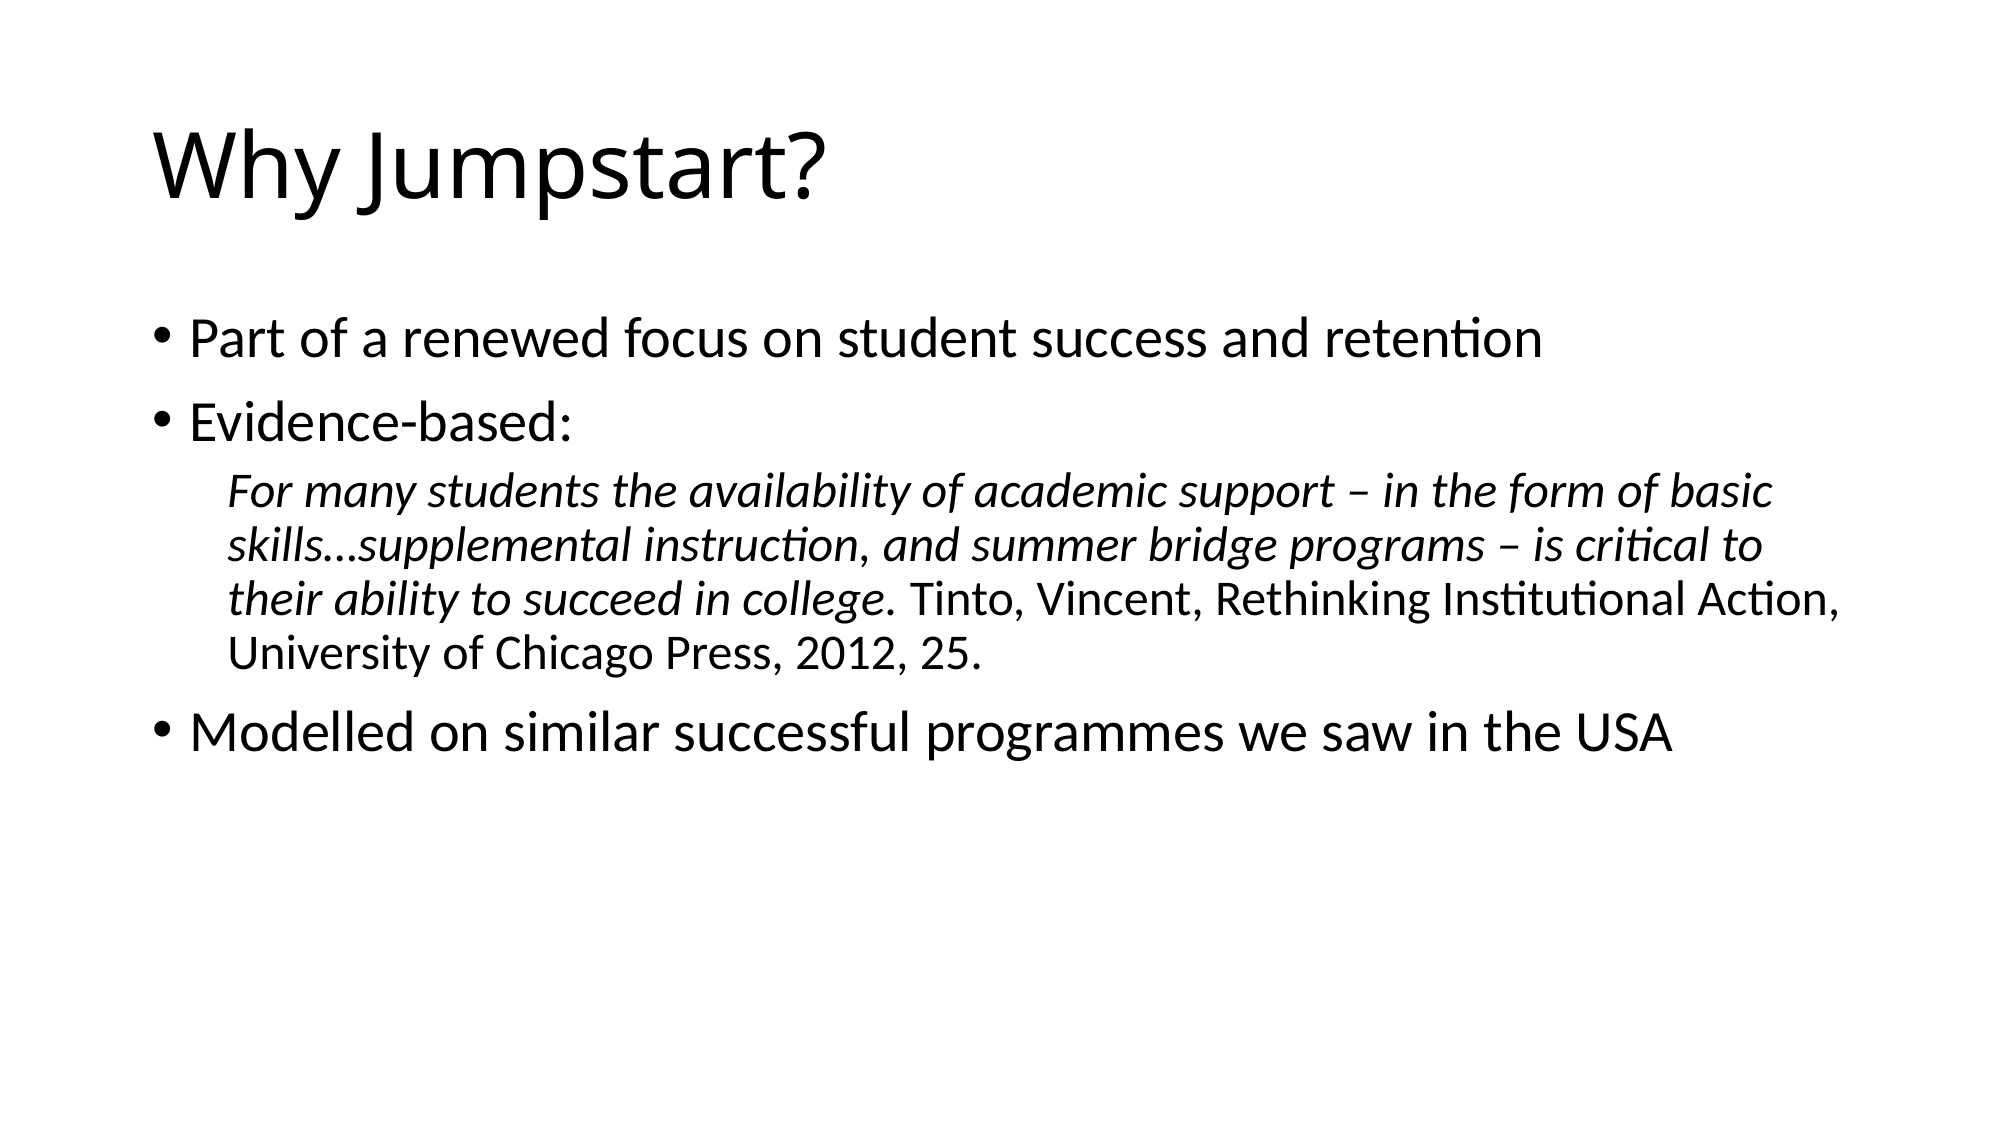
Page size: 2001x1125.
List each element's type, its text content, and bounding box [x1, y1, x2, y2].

title Why Jumpstart? [137, 59, 1863, 278]
list Part of a renewed focus on student success and retention Evidence-based: For many students the availability of academic support – in the form of basic skills…supplemental instruction, and summer bridge programs – is critical to their ability to succeed in college. Tinto, Vincent, Rethinking Institutional Action, University of Chicago Press, 2012, 25. Modelled on similar successful programmes we saw in the USA [137, 299, 1863, 1014]
